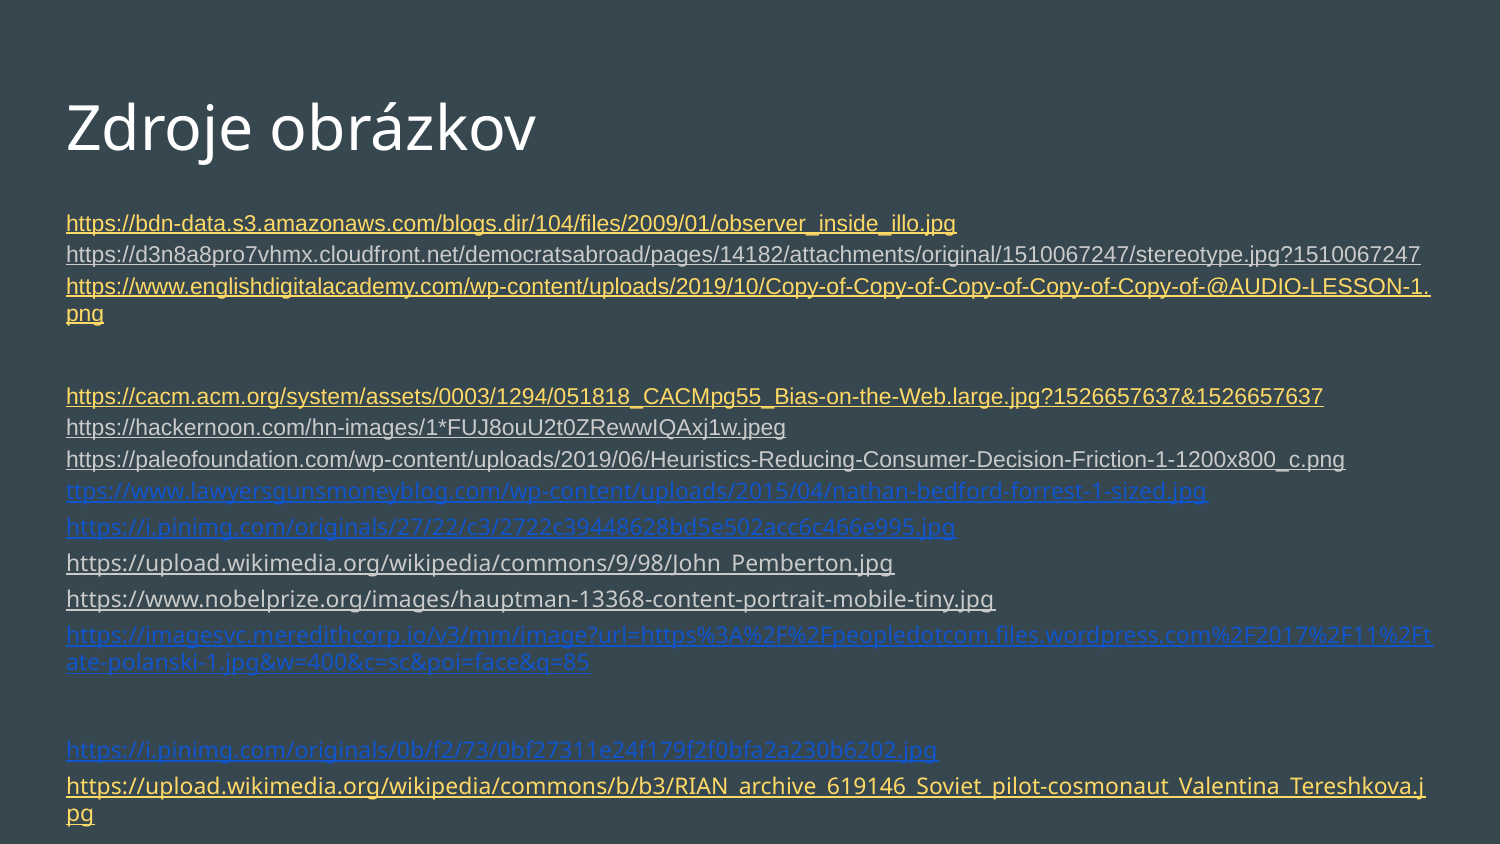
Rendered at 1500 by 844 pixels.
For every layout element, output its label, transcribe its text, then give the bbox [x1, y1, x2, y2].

list https://bdn-data.s3.amazonaws.com/blogs.dir/104/files/2009/01/observer_inside_illo.jpg https://d3n8a8pro7vhmx.cloudfront.net/democratsabroad/pages/14182/attachments/original/1510067247/stereotype.jpg?1510067247 https://www.englishdigitalacademy.com/wp-content/uploads/2019/10/Copy-of-Copy-of-Copy-of-Copy-of-Copy-of-@AUDIO-LESSON-1.png https://cacm.acm.org/system/assets/0003/1294/051818_CACMpg55_Bias-on-the-Web.large.jpg?1526657637&1526657637 https://hackernoon.com/hn-images/1*FUJ8ouU2t0ZRewwIQAxj1w.jpeg https://paleofoundation.com/wp-content/uploads/2019/06/Heuristics-Reducing-Consumer-Decision-Friction-1-1200x800_c.png ttps://www.lawyersgunsmoneyblog.com/wp-content/uploads/2015/04/nathan-bedford-forrest-1-sized.jpg https://i.pinimg.com/originals/27/22/c3/2722c39448628bd5e502acc6c466e995.jpg https://upload.wikimedia.org/wikipedia/commons/9/98/John_Pemberton.jpg https://www.nobelprize.org/images/hauptman-13368-content-portrait-mobile-tiny.jpg https://imagesvc.meredithcorp.io/v3/mm/image?url=https%3A%2F%2Fpeopledotcom.files.wordpress.com%2F2017%2F11%2Ftate-polanski-1.jpg&w=400&c=sc&poi=face&q=85 https://i.pinimg.com/originals/0b/f2/73/0bf27311e24f179f2f0bfa2a230b6202.jpg https://upload.wikimedia.org/wikipedia/commons/b/b3/RIAN_archive_619146_Soviet_pilot-cosmonaut_Valentina_Tereshkova.jpg https://murderpedia.org/female.C/images/castor_stacey/stacey-castor-10.jpg https://famousbio.net/data/uploads/peoples/73/NzA3Mw-jody-williams-1.jpg https://i.ebayimg.com/images/g/J5UAAOSwVtZaODRk/s-l300.jpg https://images.theconversation.com/files/88393/original/image-20150714-21701-1rnlgep.jpg?ixlib=rb-1.1.0&q=45&auto=format&w=926&fit=clip [51, 189, 1449, 750]
title Zdroje obrázkov [51, 72, 1449, 167]
